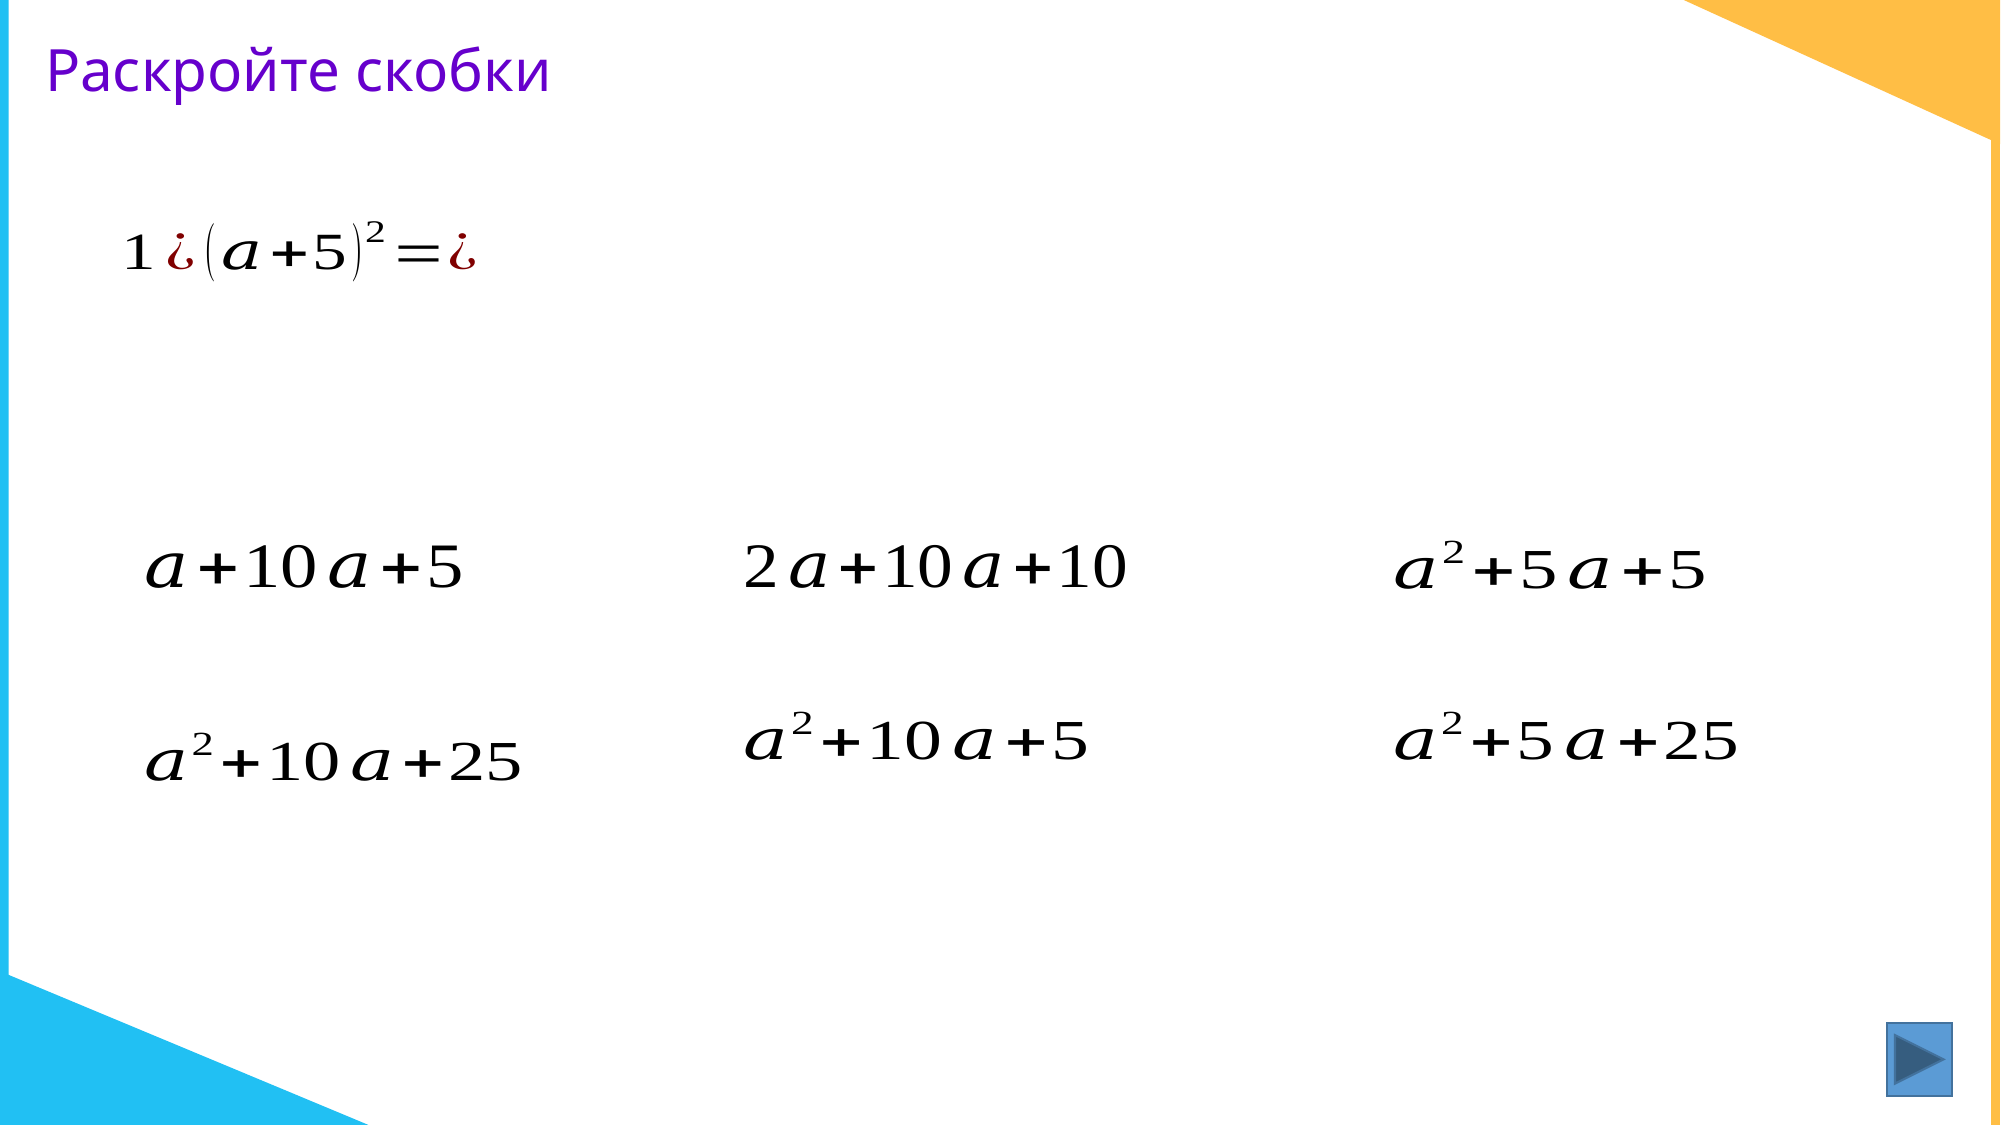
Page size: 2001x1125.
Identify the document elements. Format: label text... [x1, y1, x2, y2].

text_box Раскройте скобки [30, 26, 1684, 114]
